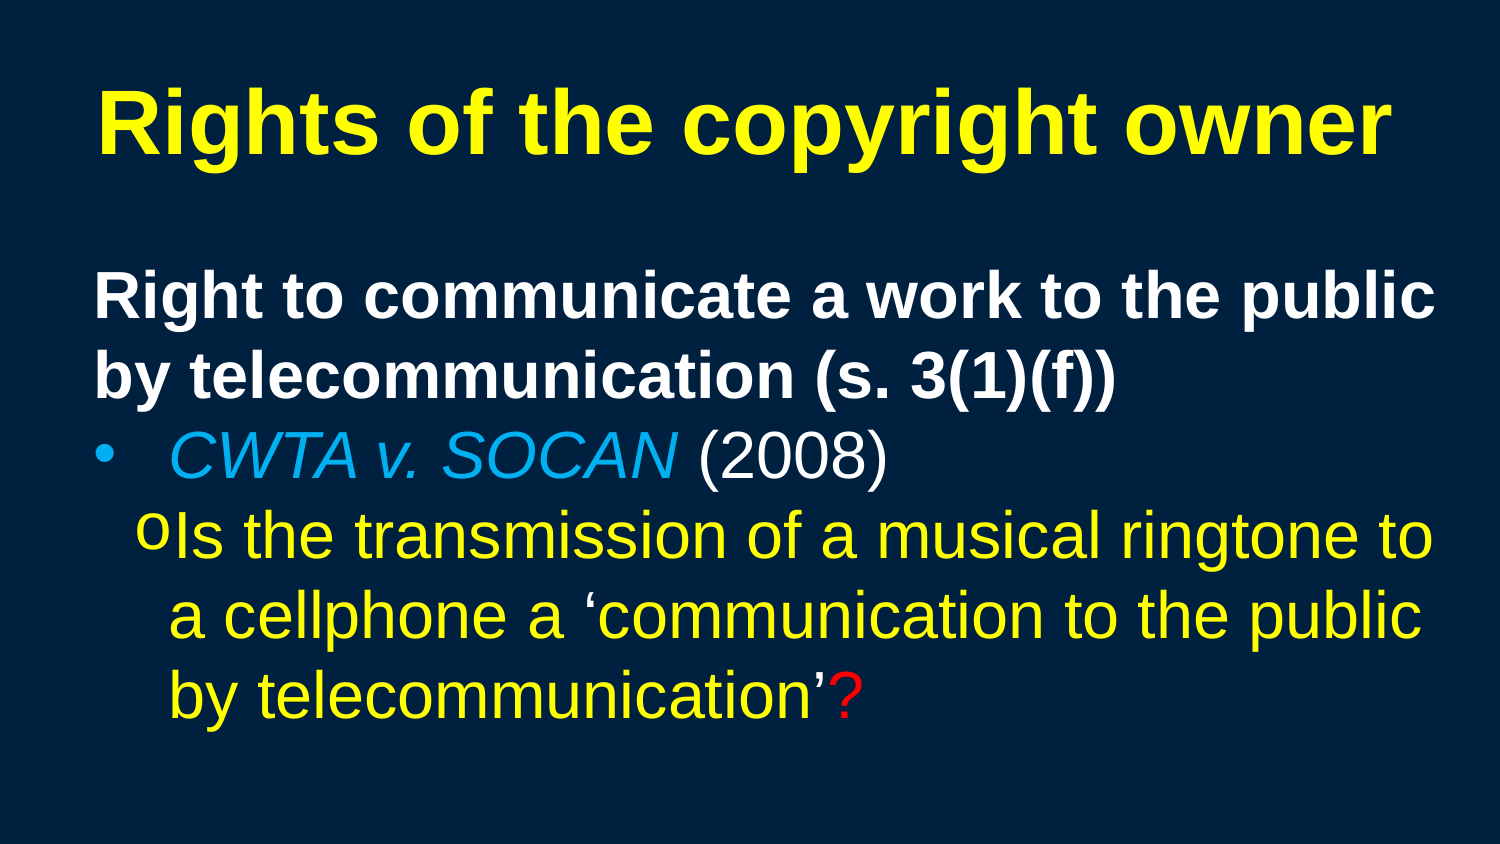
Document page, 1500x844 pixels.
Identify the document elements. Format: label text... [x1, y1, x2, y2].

text_box Right to communicate a work to the public by telecommunication (s. 3(1)(f)) CWTA v. SOCAN (2008) Is the transmission of a musical ringtone to a cellphone a ‘communication to the public by telecommunication’? [78, 244, 1471, 740]
text_box Rights of the copyright owner [81, 55, 1411, 181]
